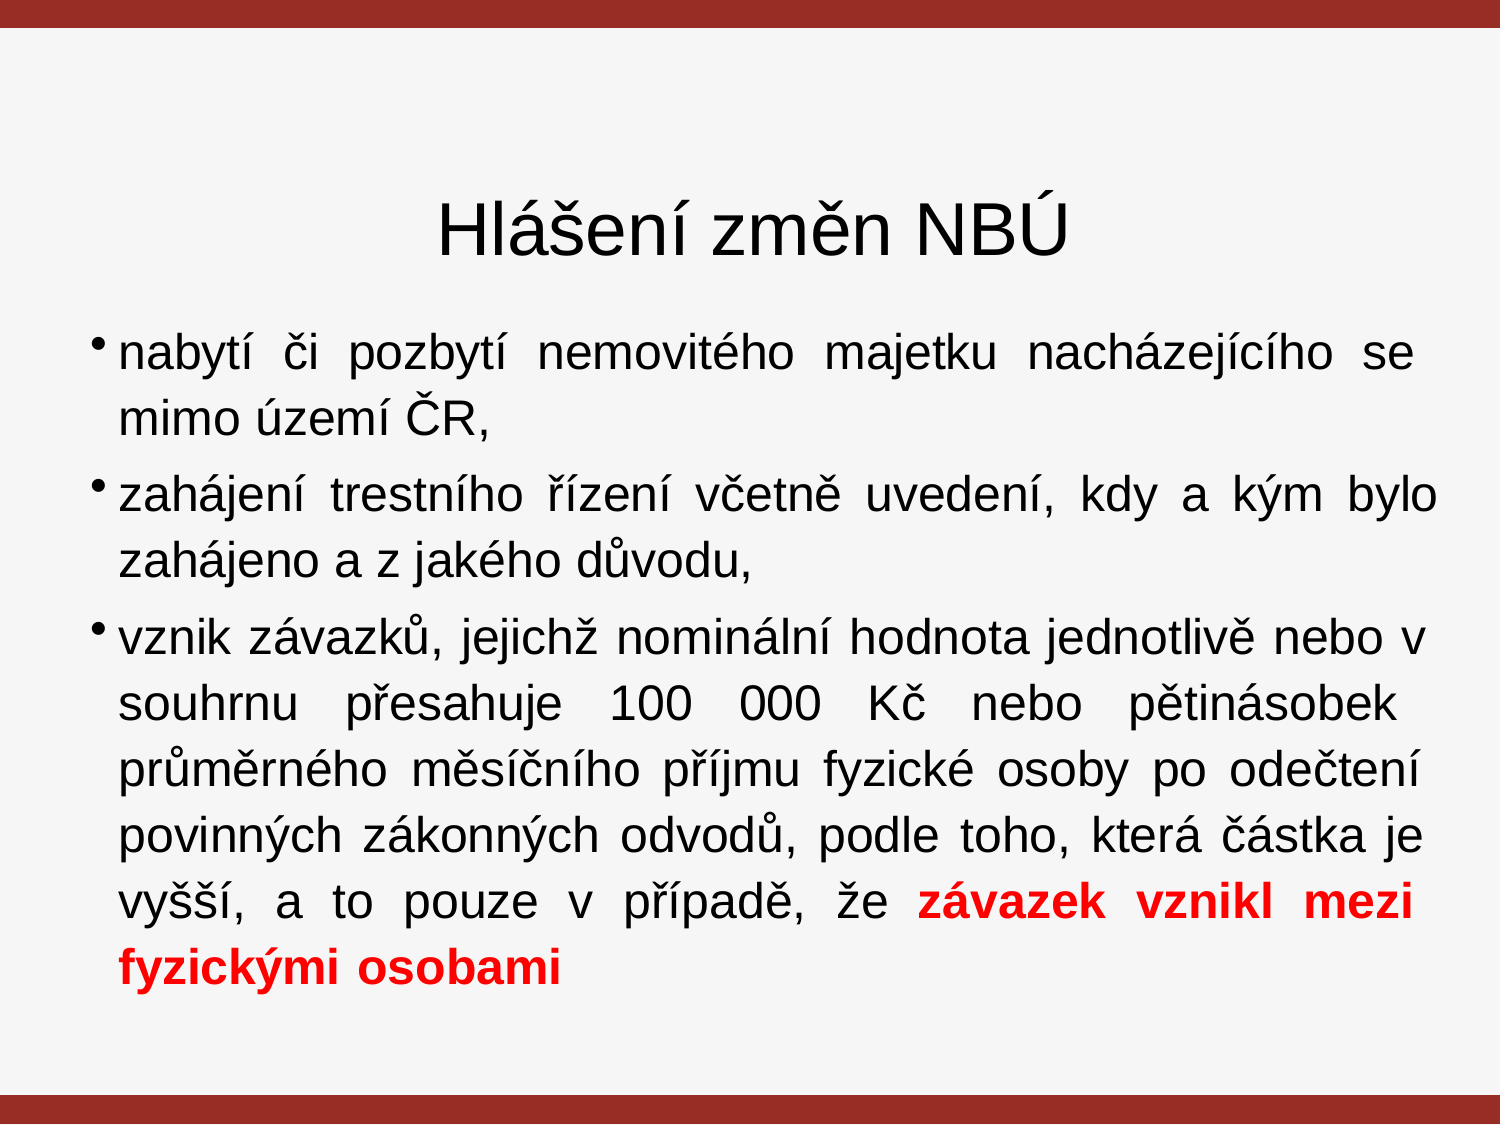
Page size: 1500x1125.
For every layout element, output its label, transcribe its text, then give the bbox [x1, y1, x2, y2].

text_box nabytí či pozbytí nemovitého majetku nacházejícího se mimo území ČR, zahájení trestního řízení včetně uvedení, kdy a kým bylo zahájeno a z jakého důvodu, vznik závazků, jejichž nominální hodnota jednotlivě nebo v souhrnu přesahuje 100 000 Kč nebo pětinásobek průměrného měsíčního příjmu fyzické osoby po odečtení povinných zákonných odvodů, podle toho, která částka je vyšší, a to pouze v případě, že závazek vznikl mezi fyzickými osobami [87, 311, 1445, 995]
title Hlášení změn NBÚ [398, 129, 1102, 311]
